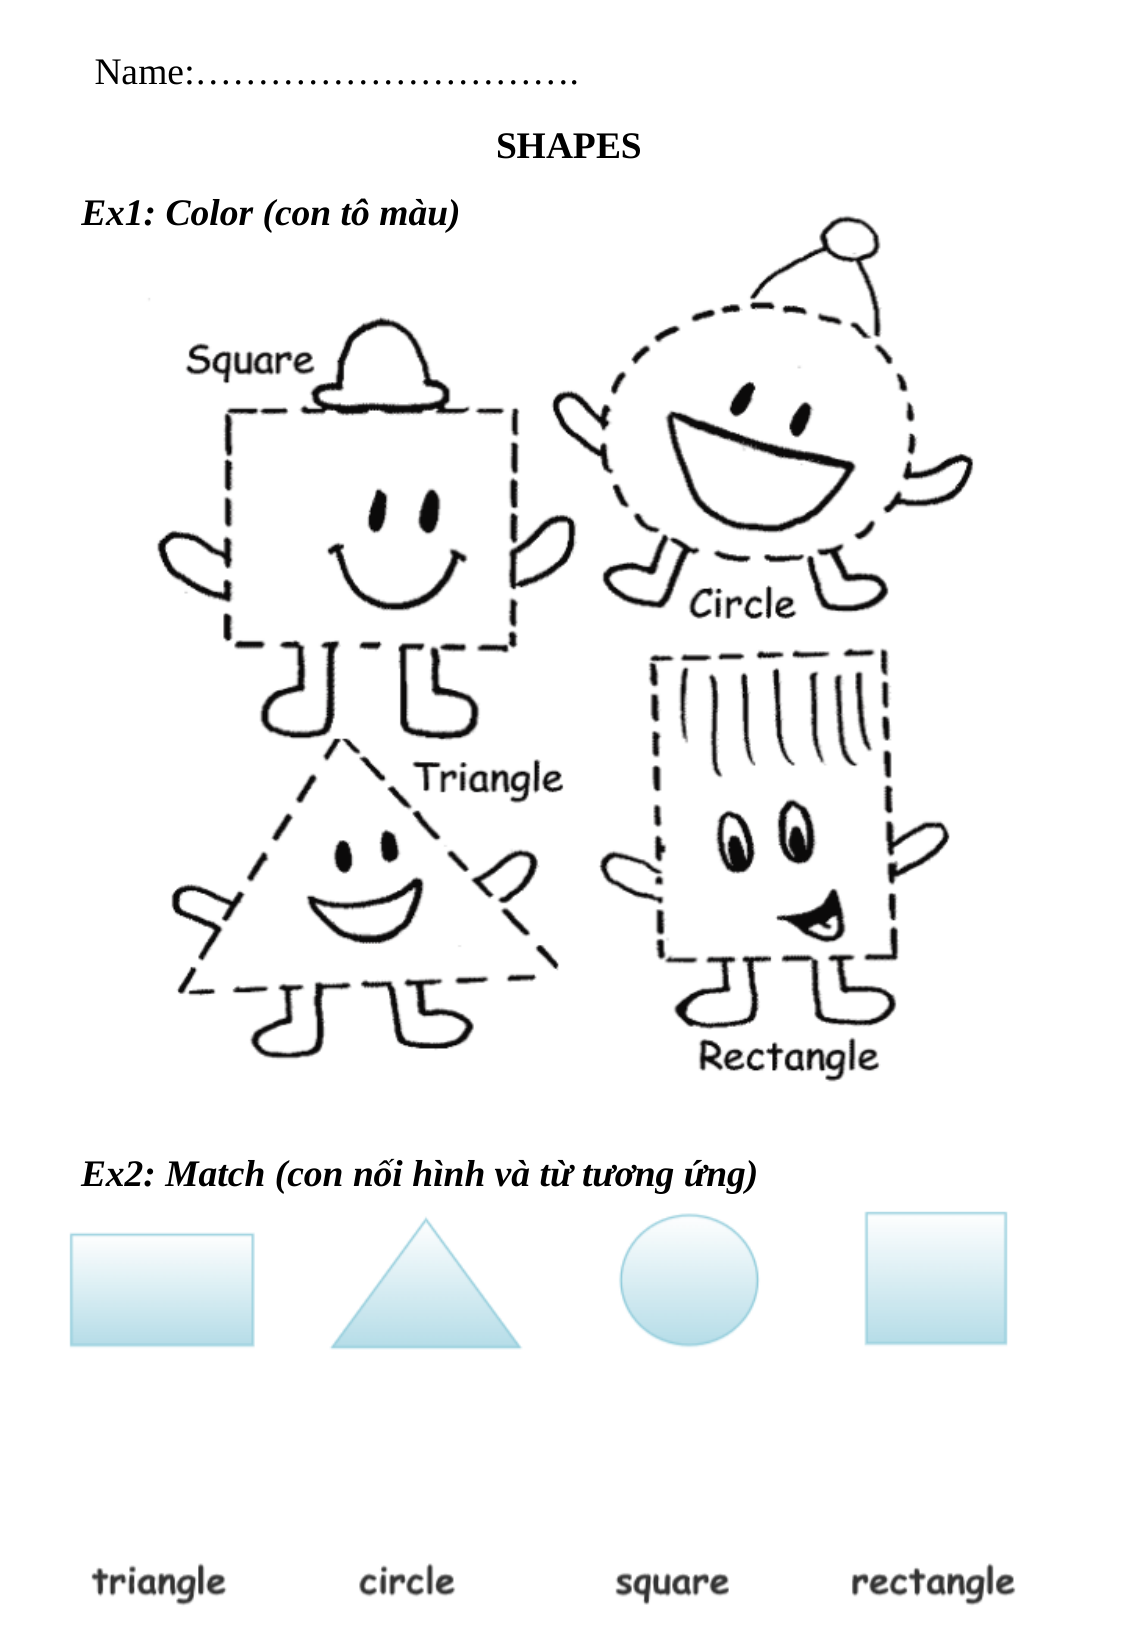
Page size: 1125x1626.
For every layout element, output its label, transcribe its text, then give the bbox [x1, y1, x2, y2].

picture [50, 1206, 1059, 1625]
text_box Ex2: Match (con nối hình và từ tương ứng) [66, 1141, 897, 1202]
text_box Name:…………………………. [79, 39, 690, 100]
text_box Ex1: Color (con tô màu) [66, 180, 676, 241]
picture [69, 210, 1026, 1092]
text_box SHAPES [481, 113, 668, 174]
